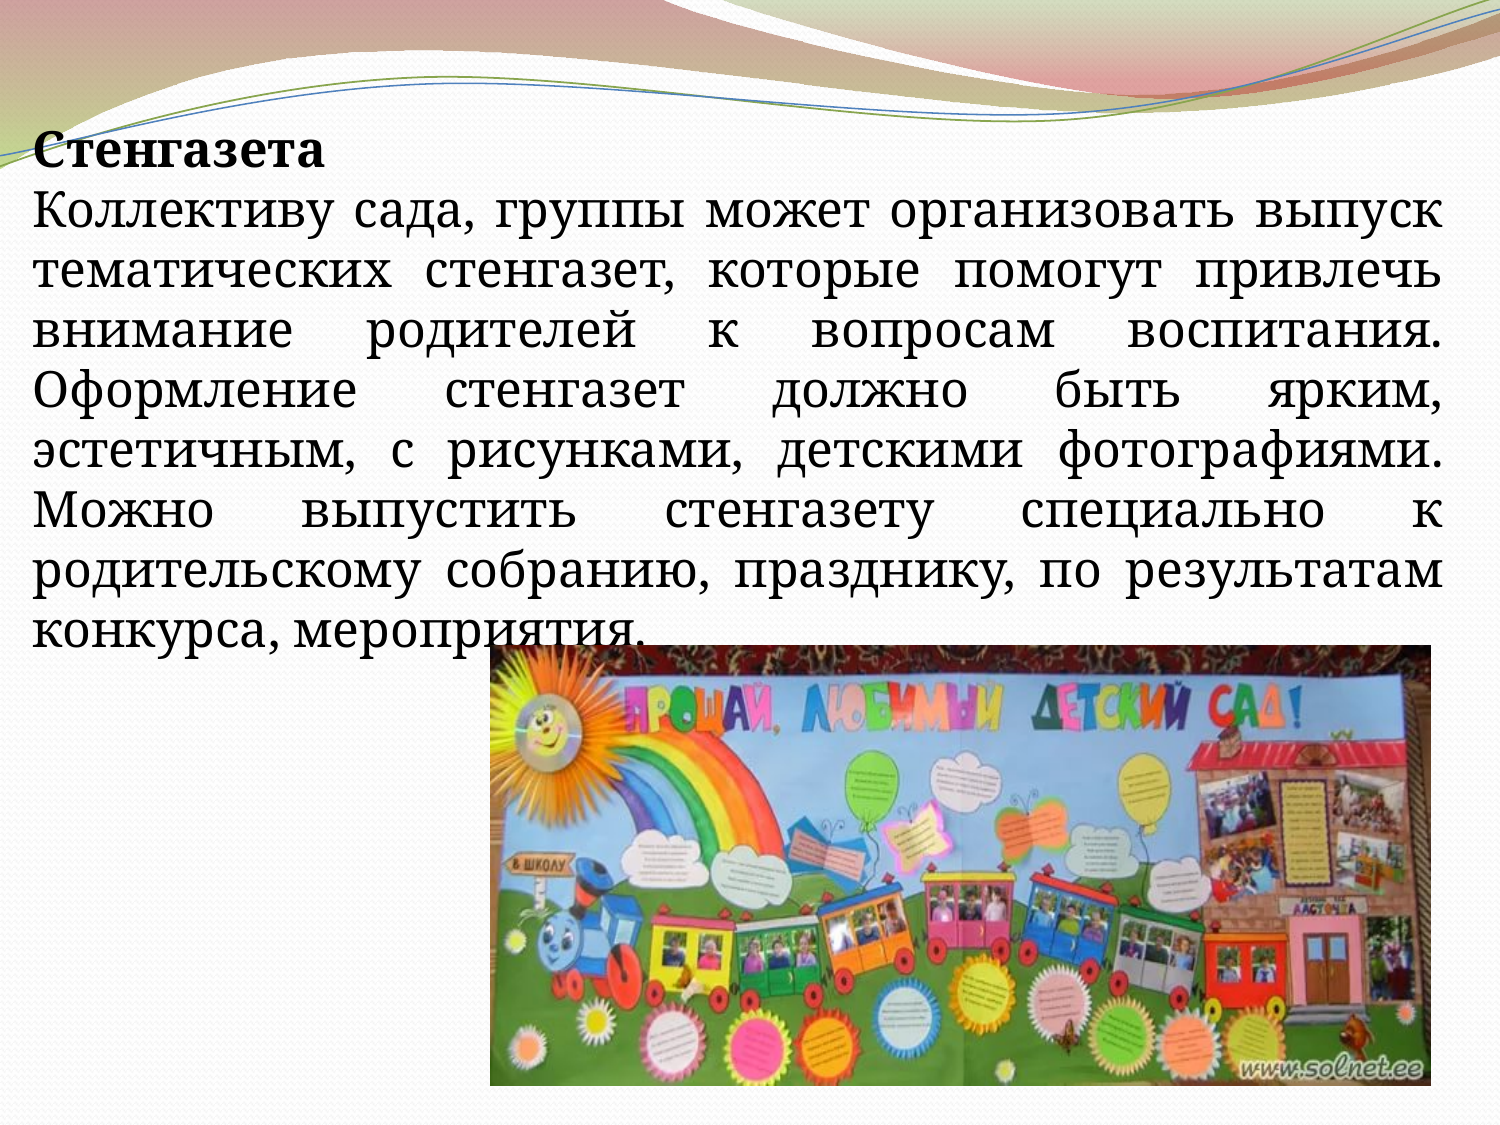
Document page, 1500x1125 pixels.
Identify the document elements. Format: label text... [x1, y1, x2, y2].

text_box Стенгазета Коллективу сада, группы может организовать выпуск тематических стенгазет, которые помогут привлечь внимание родителей к вопросам воспитания. Оформление стенгазет должно быть ярким, эстетичным, с рисунками, детскими фотографиями. Можно выпустить стенгазету специально к родительскому собранию, празднику, по результатам конкурса, мероприятия. [17, 109, 1459, 665]
picture [489, 644, 1431, 1086]
